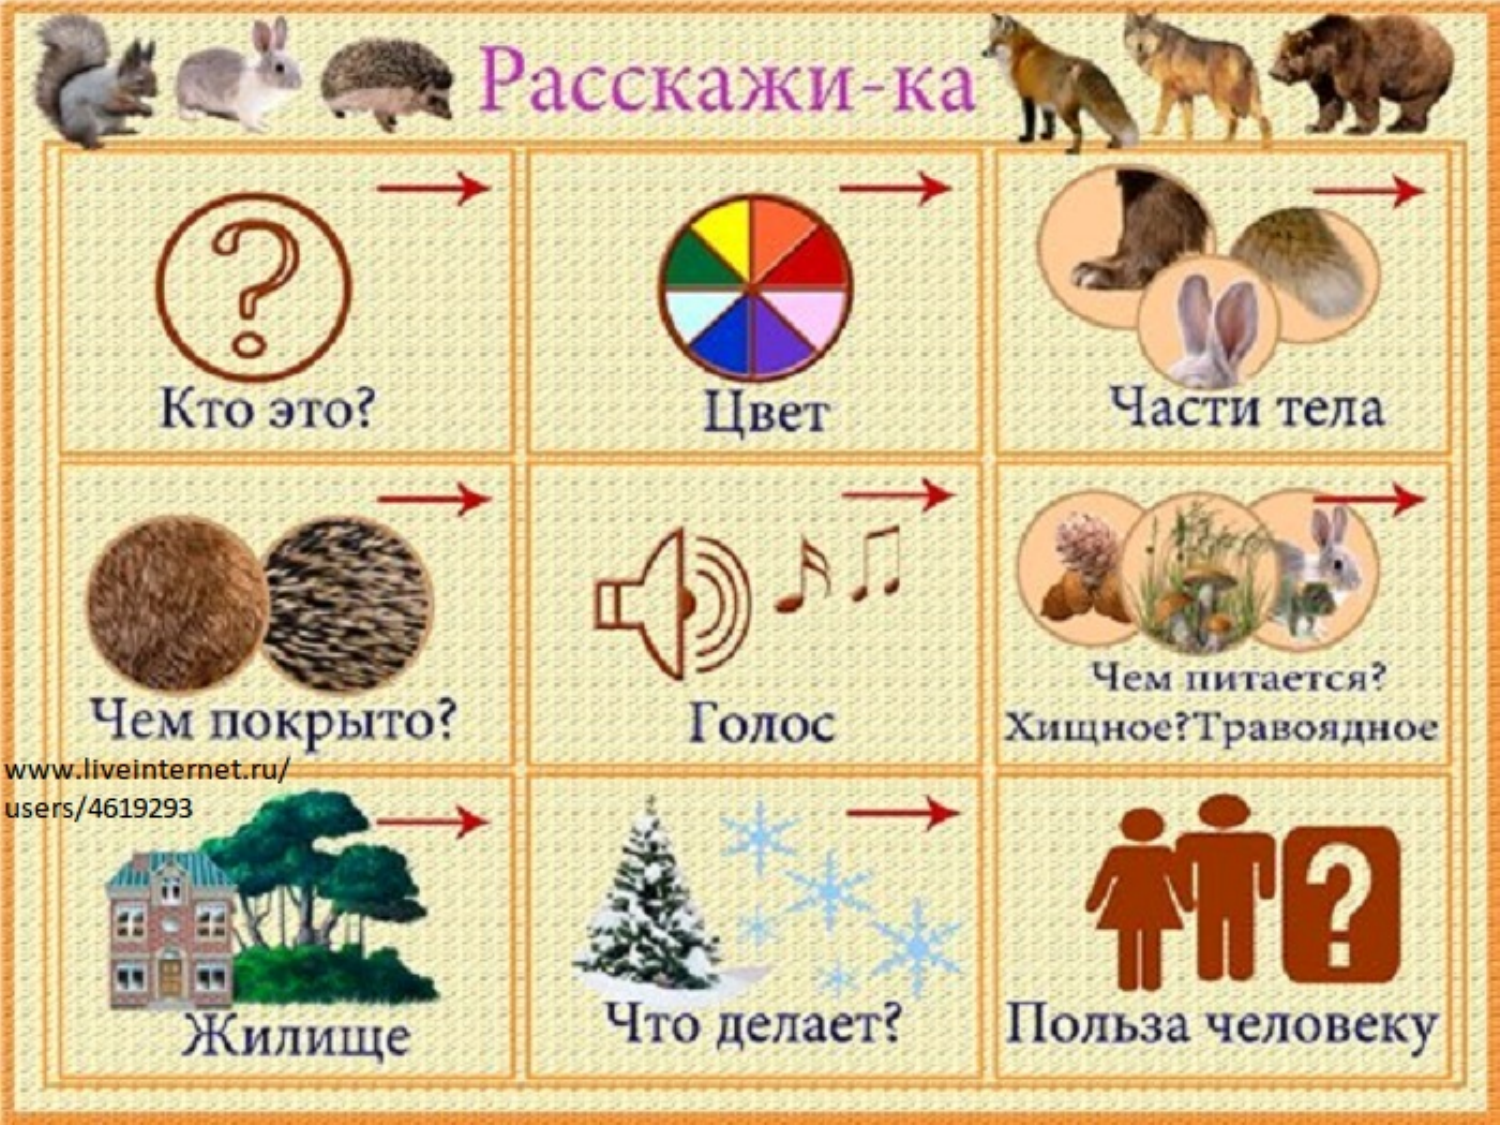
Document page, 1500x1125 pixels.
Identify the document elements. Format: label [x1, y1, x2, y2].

list [0, 0, 1500, 1125]
